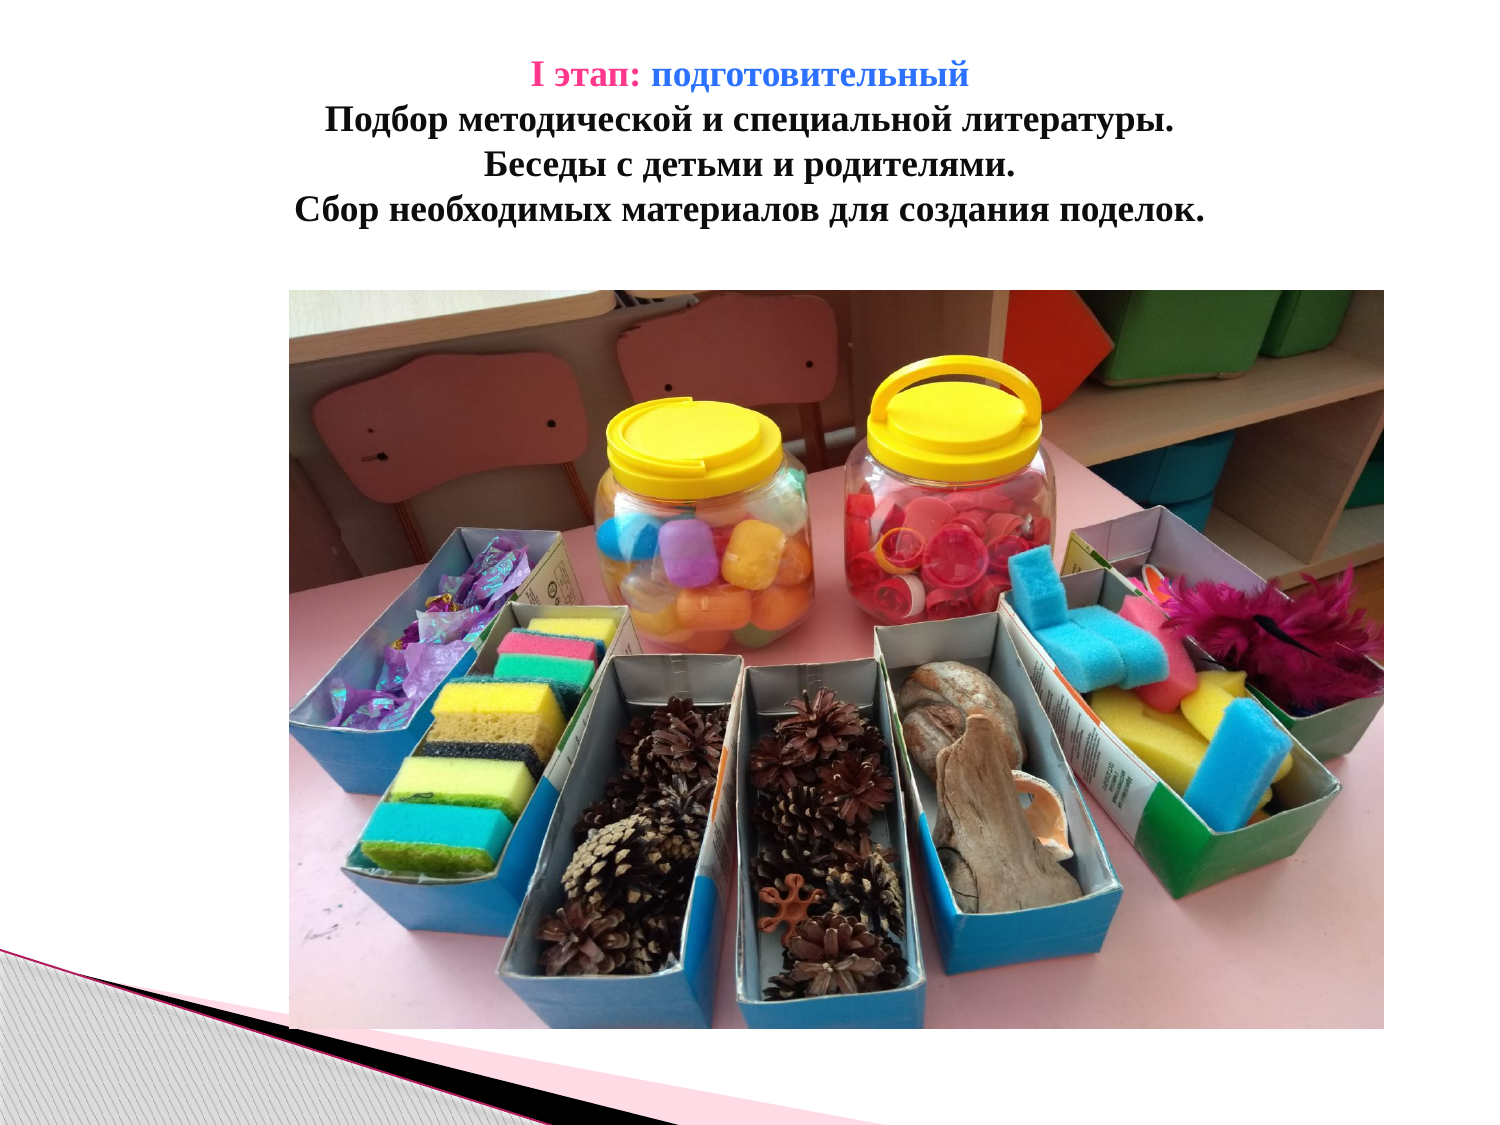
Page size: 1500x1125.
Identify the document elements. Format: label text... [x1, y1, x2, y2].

title I этап: подготовительный Подбор методической и специальной литературы. Беседы с детьми и родителями. Сбор необходимых материалов для создания поделок. [75, 45, 1425, 233]
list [289, 290, 1385, 1029]
